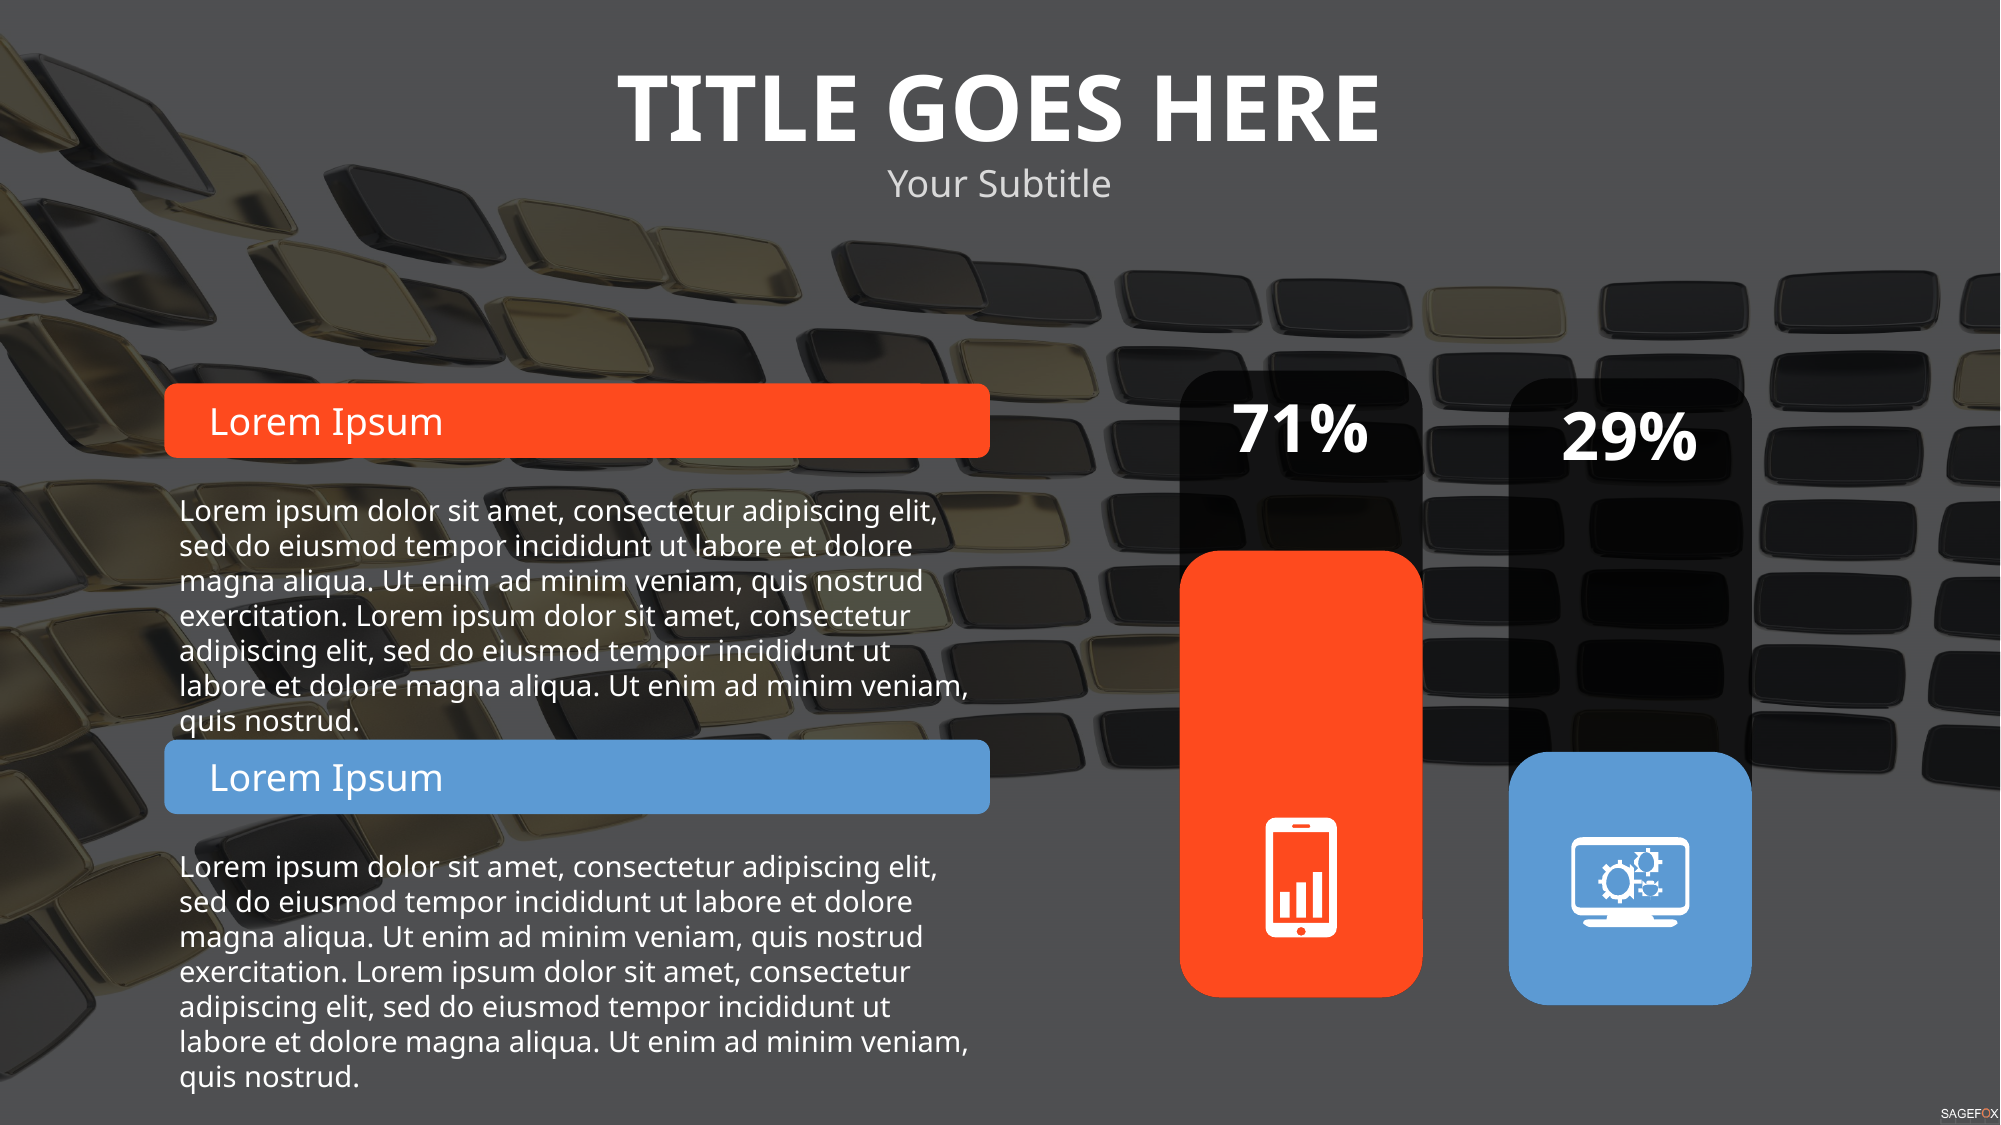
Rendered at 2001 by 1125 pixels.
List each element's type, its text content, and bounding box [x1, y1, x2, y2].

text_box [1507, 750, 1753, 1007]
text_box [164, 739, 990, 814]
text_box TITLE GOES HERE Your Subtitle [548, 42, 1452, 212]
text_box Lorem ipsum dolor sit amet, consectetur adipiscing elit, sed do eiusmod tempor incididunt ut labore et dolore magna aliqua. Ut enim ad minim veniam, quis nostrud exercitation. Lorem ipsum dolor sit amet, consectetur adipiscing elit, sed do eiusmod tempor incididunt ut labore et dolore magna aliqua. Ut enim ad minim veniam, quis nostrud. [164, 841, 990, 1101]
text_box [1265, 817, 1337, 938]
text_box [1194, 369, 1408, 378]
text_box Lorem ipsum dolor sit amet, consectetur adipiscing elit, sed do eiusmod tempor incididunt ut labore et dolore magna aliqua. Ut enim ad minim veniam, quis nostrud exercitation. Lorem ipsum dolor sit amet, consectetur adipiscing elit, sed do eiusmod tempor incididunt ut labore et dolore magna aliqua. Ut enim ad minim veniam, quis nostrud. [164, 485, 990, 739]
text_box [1571, 837, 1690, 928]
text_box [1178, 549, 1424, 999]
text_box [164, 383, 990, 458]
text_box [1507, 411, 1753, 786]
text_box 71% [1179, 378, 1423, 474]
text_box [1523, 377, 1737, 386]
text_box [1178, 403, 1424, 585]
text_box 29% [1508, 386, 1752, 481]
picture [1940, 0, 2001, 1125]
